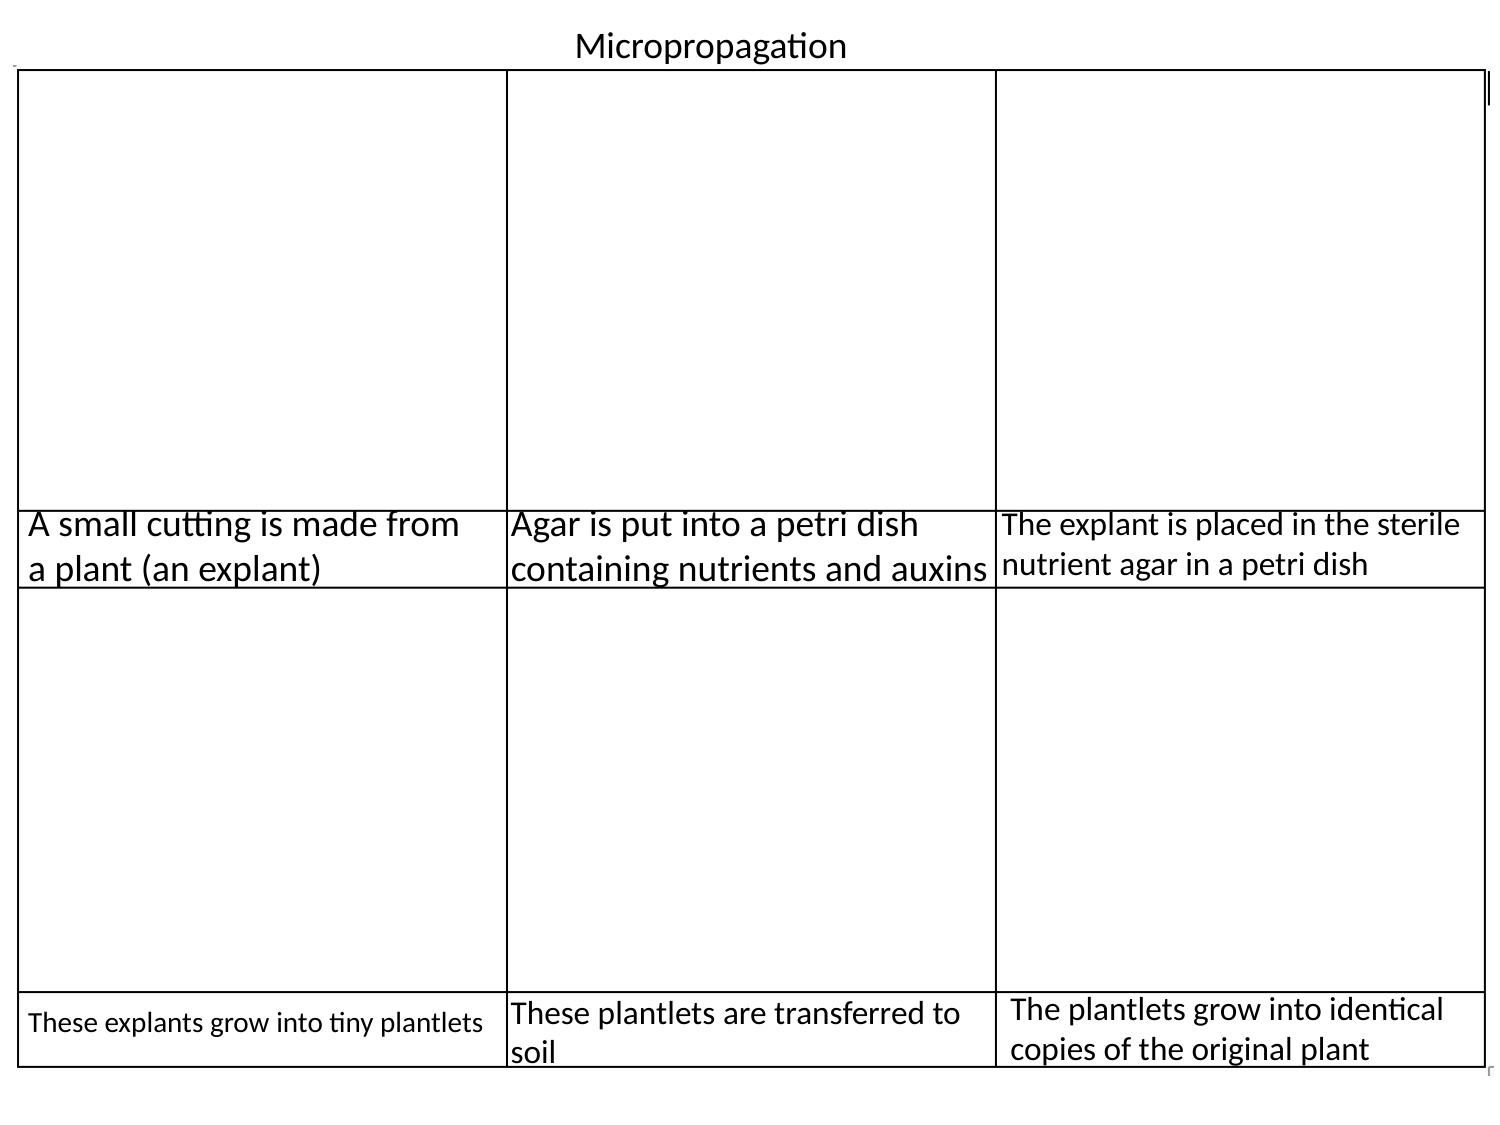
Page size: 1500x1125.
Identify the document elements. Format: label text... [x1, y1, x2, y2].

picture [13, 65, 1495, 1077]
text_box Micropropagation [559, 13, 863, 64]
